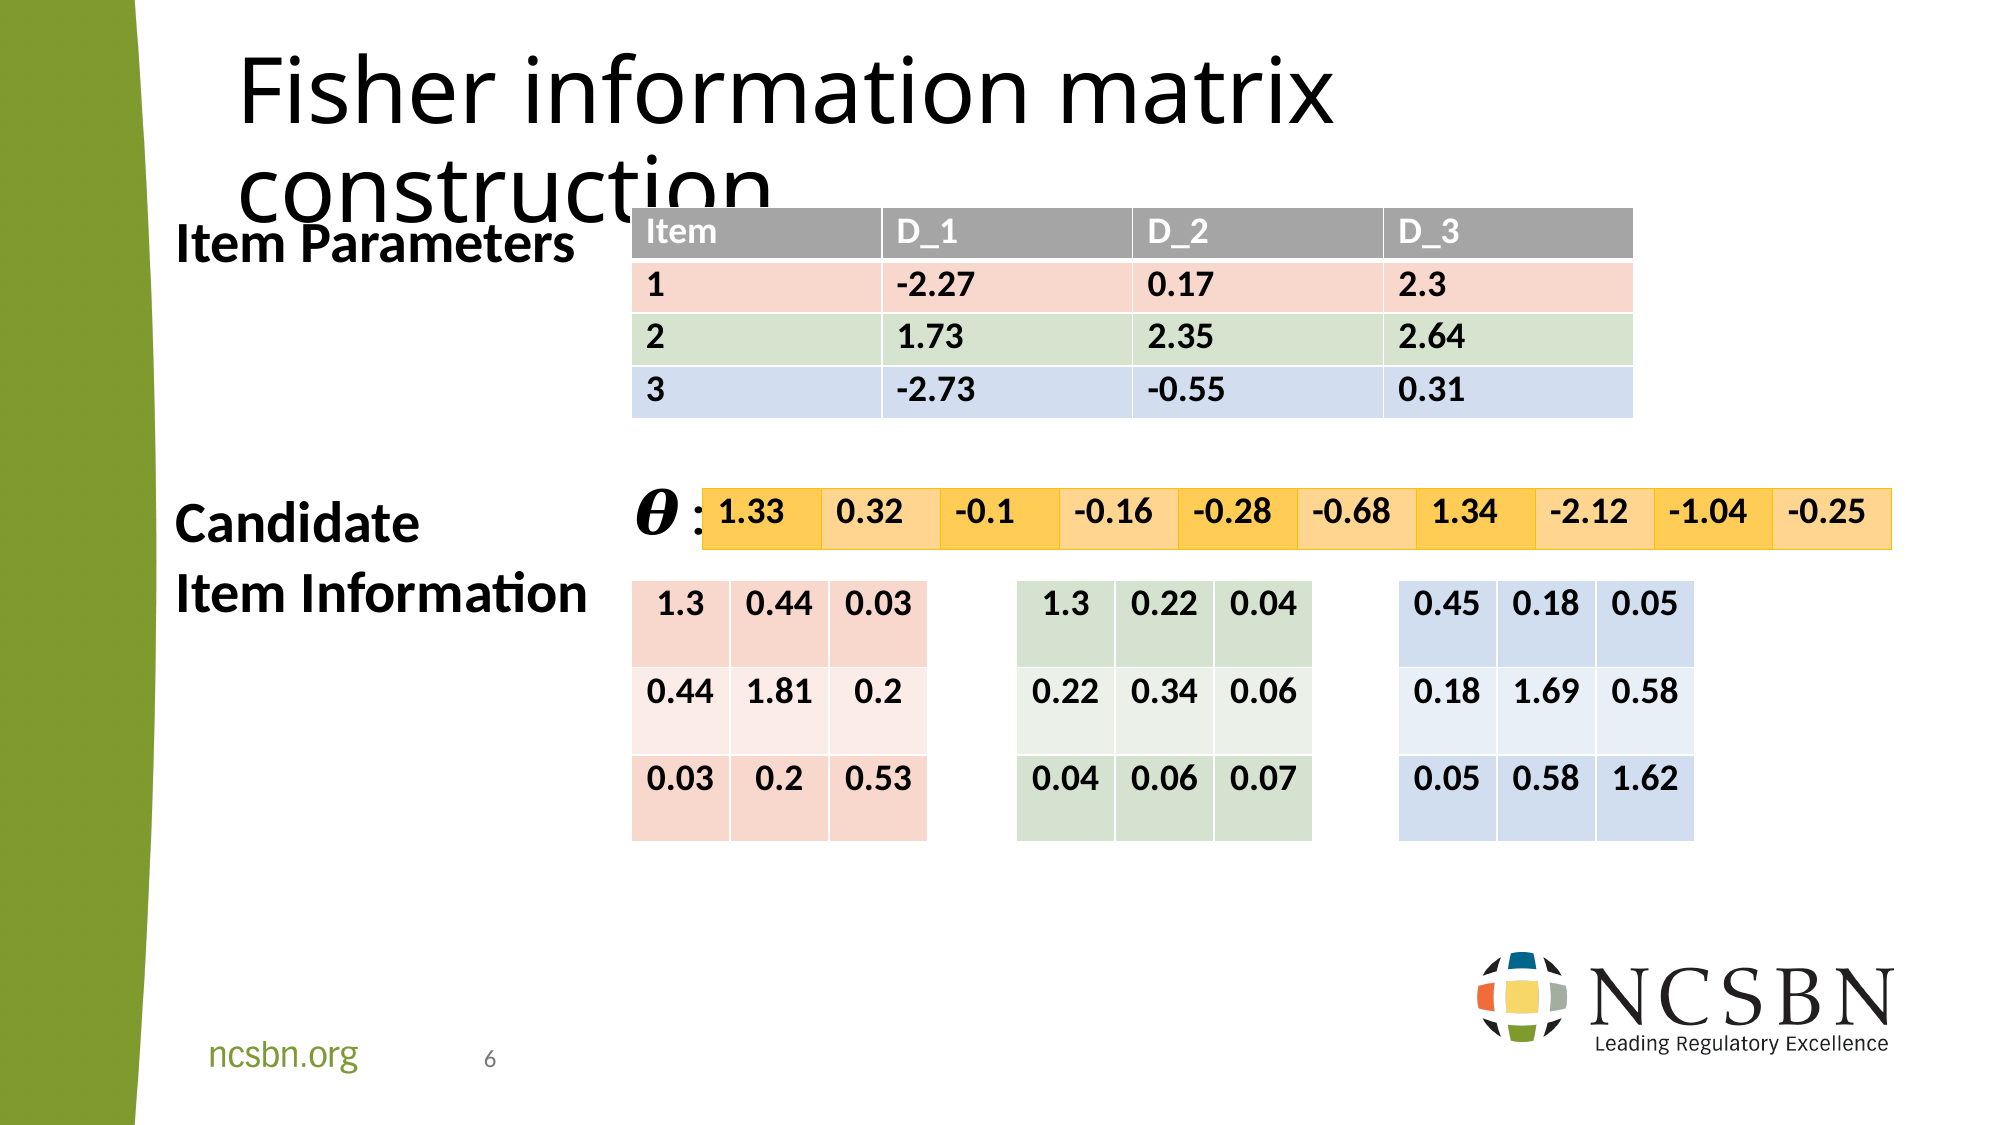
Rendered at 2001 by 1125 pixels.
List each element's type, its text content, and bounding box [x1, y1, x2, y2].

text_box 6 [61, 1027, 512, 1088]
table_cell 0.04 [1017, 756, 1114, 841]
table_cell 0.44 [632, 668, 729, 754]
table_header D_2 [1133, 208, 1383, 258]
table_header 0.03 [830, 581, 927, 667]
table_header -0.25 [1773, 489, 1891, 549]
table_cell 0.06 [1215, 668, 1312, 754]
table_header 0.22 [1116, 581, 1213, 667]
table_cell 2.3 [1384, 263, 1633, 312]
table_cell 1.81 [731, 668, 828, 754]
table_header 1.33 [703, 489, 821, 549]
table_header 0.32 [822, 489, 940, 549]
table_header 0.04 [1215, 581, 1312, 667]
table_cell 1 [632, 263, 881, 312]
table_cell 2.35 [1133, 314, 1383, 365]
table_header -0.1 [941, 489, 1059, 549]
table_cell 0.2 [731, 756, 828, 841]
table_header 0.05 [1597, 581, 1694, 667]
table_cell -0.55 [1133, 367, 1383, 418]
table_cell 2 [632, 314, 881, 365]
table_cell 0.58 [1498, 756, 1595, 841]
table_header Item [632, 208, 881, 258]
table_cell 1.69 [1498, 668, 1595, 754]
table_cell 0.18 [1399, 668, 1496, 754]
table_cell 0.53 [830, 756, 927, 841]
table_cell 0.07 [1215, 756, 1312, 841]
table_cell 0.22 [1017, 668, 1114, 754]
table_cell 0.03 [632, 756, 729, 841]
table_cell 0.17 [1133, 263, 1383, 312]
table_header -1.04 [1655, 489, 1772, 549]
table_cell 2.64 [1384, 314, 1633, 365]
table_header D_1 [883, 208, 1132, 258]
table_cell 1.73 [883, 314, 1132, 365]
table_cell 0.05 [1399, 756, 1496, 841]
table_cell -2.27 [883, 263, 1132, 312]
table_cell 0.34 [1116, 668, 1213, 754]
text_box Item Parameters Candidate Item Information [161, 196, 631, 632]
table_header D_3 [1384, 208, 1633, 258]
table_header 0.45 [1399, 581, 1496, 667]
table_header -2.12 [1536, 489, 1654, 549]
table_cell -2.73 [883, 367, 1132, 418]
table_header 0.18 [1498, 581, 1595, 667]
table_header 0.44 [731, 581, 828, 667]
table_cell 0.06 [1116, 756, 1213, 841]
title Fisher information matrix construction [221, 37, 1892, 208]
table_cell 0.2 [830, 668, 927, 754]
table_header 1.34 [1417, 489, 1535, 549]
table_header -0.68 [1298, 489, 1416, 549]
table_header -0.28 [1179, 489, 1297, 549]
table_cell 1.62 [1597, 756, 1694, 841]
picture [0, 0, 2000, 1125]
table_header 1.3 [632, 581, 729, 667]
table_cell 3 [632, 367, 881, 418]
table_cell 0.31 [1384, 367, 1633, 418]
table_header 1.3 [1017, 581, 1114, 667]
table_cell 0.58 [1597, 668, 1694, 754]
table_header -0.16 [1060, 489, 1178, 549]
